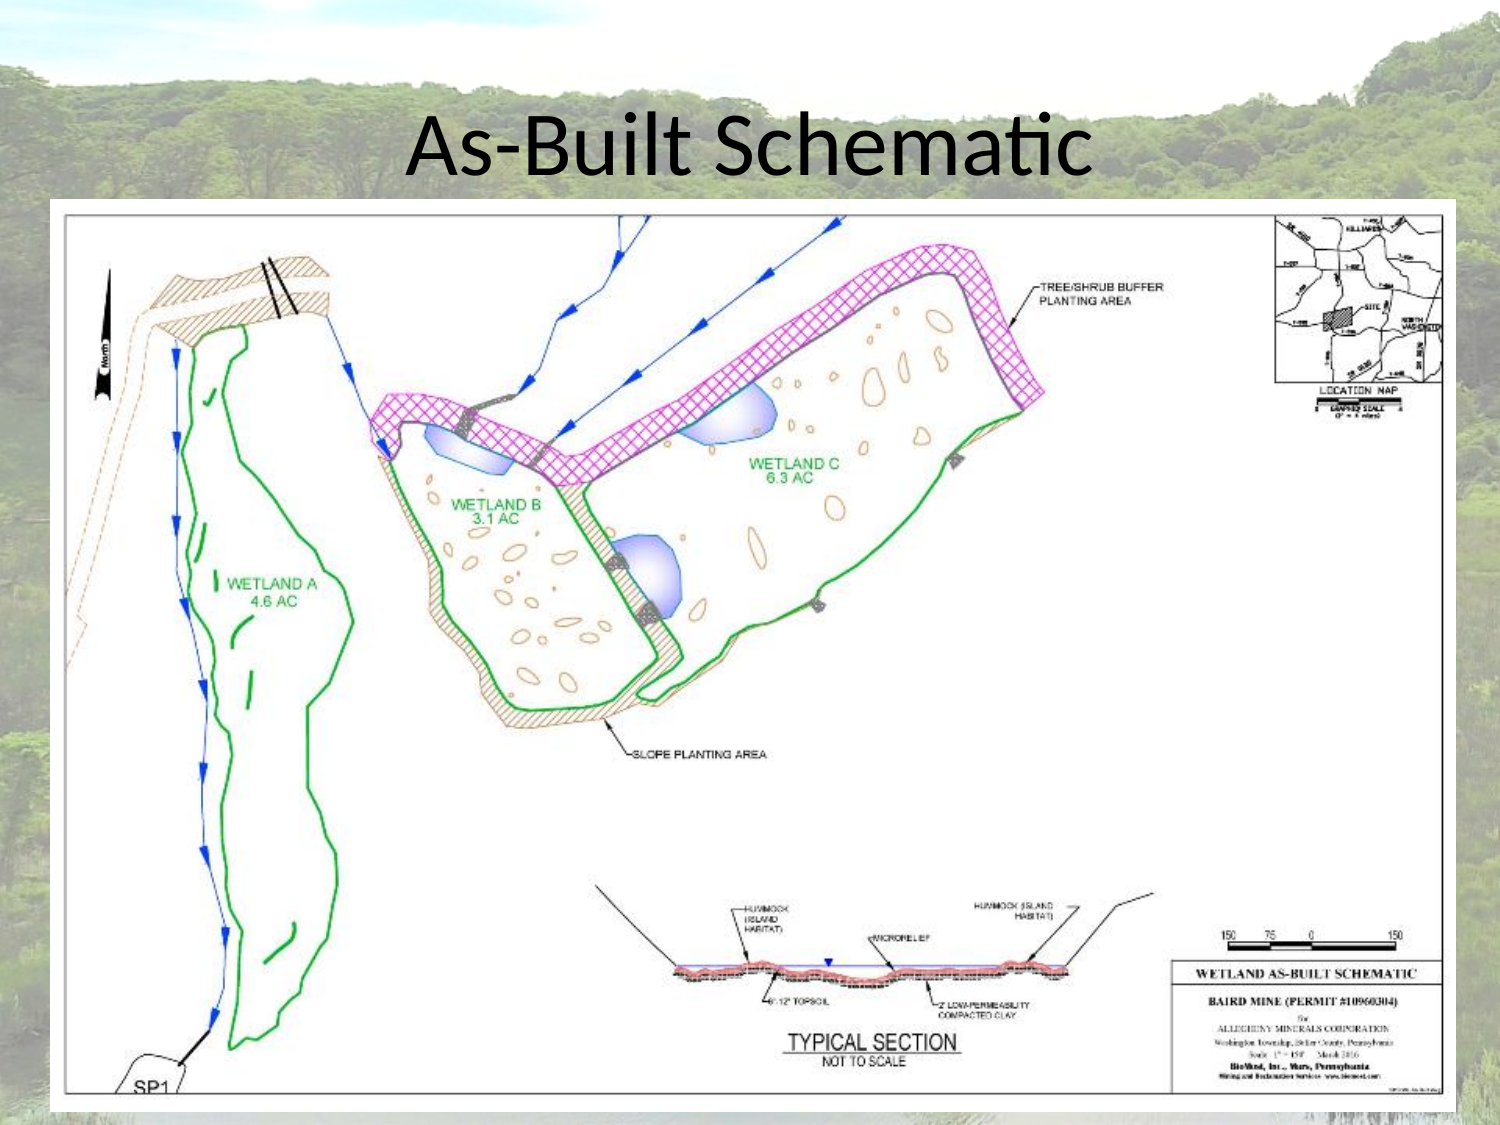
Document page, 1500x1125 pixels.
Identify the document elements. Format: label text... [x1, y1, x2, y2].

picture [49, 199, 1457, 1112]
title As-Built Schematic [75, 45, 1425, 197]
